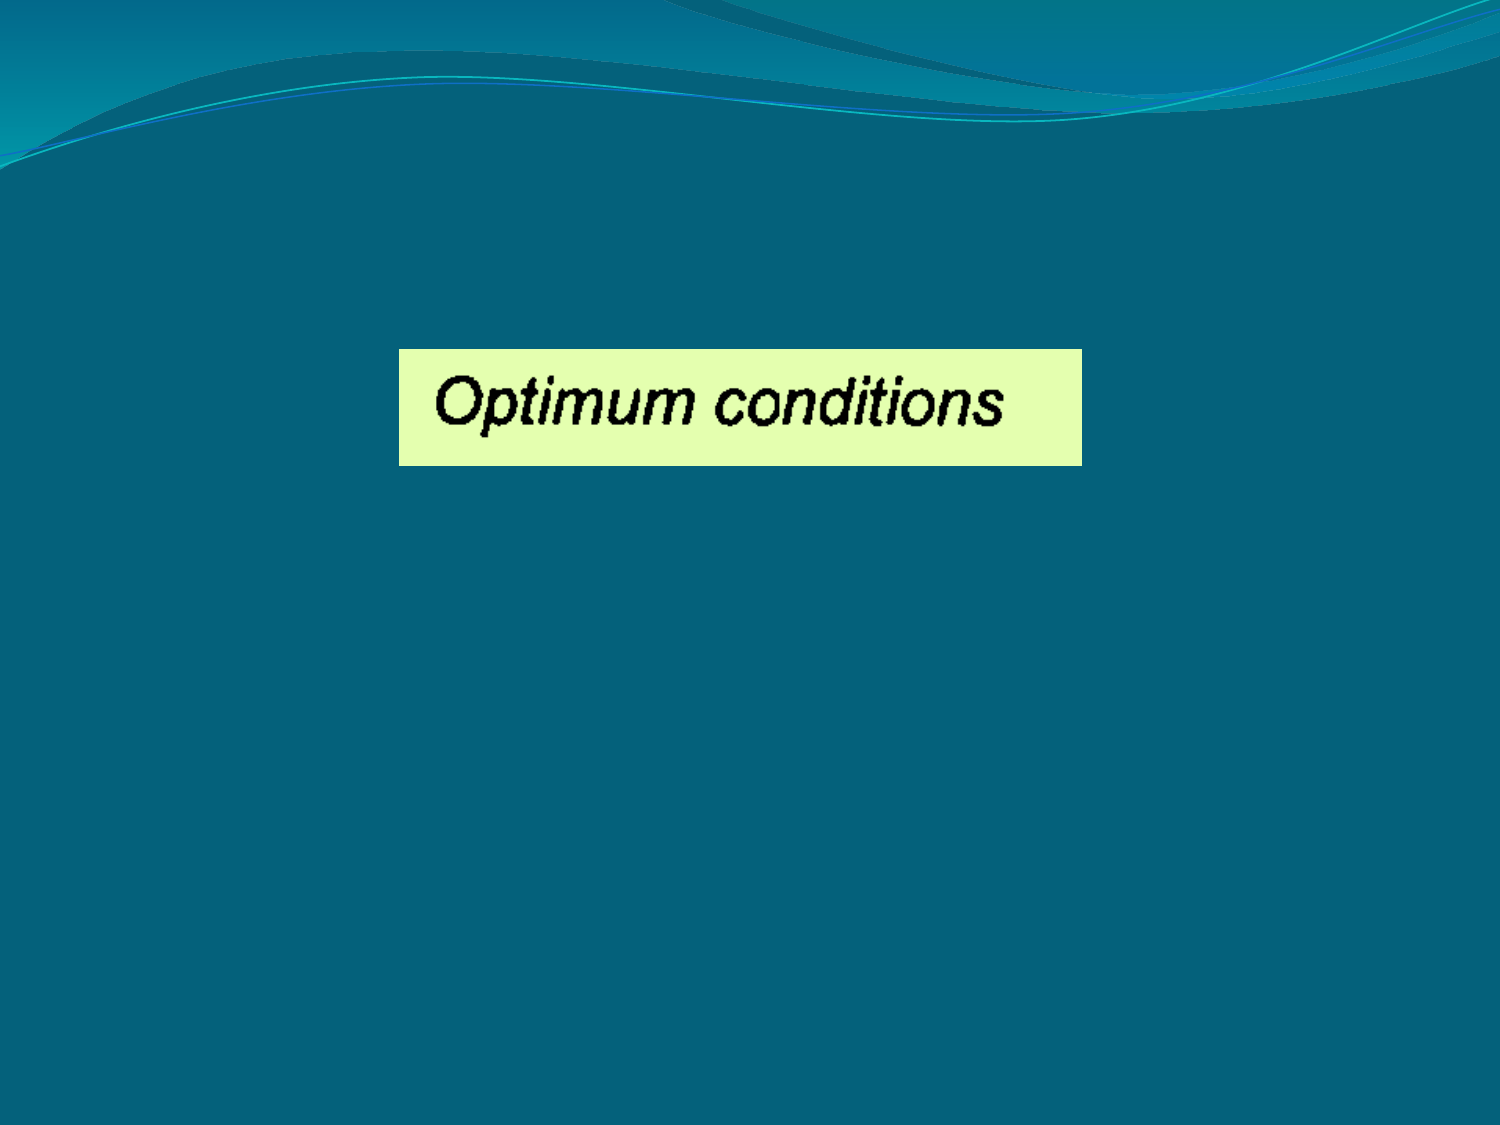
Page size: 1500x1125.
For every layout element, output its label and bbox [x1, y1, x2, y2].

picture [400, 350, 1081, 465]
